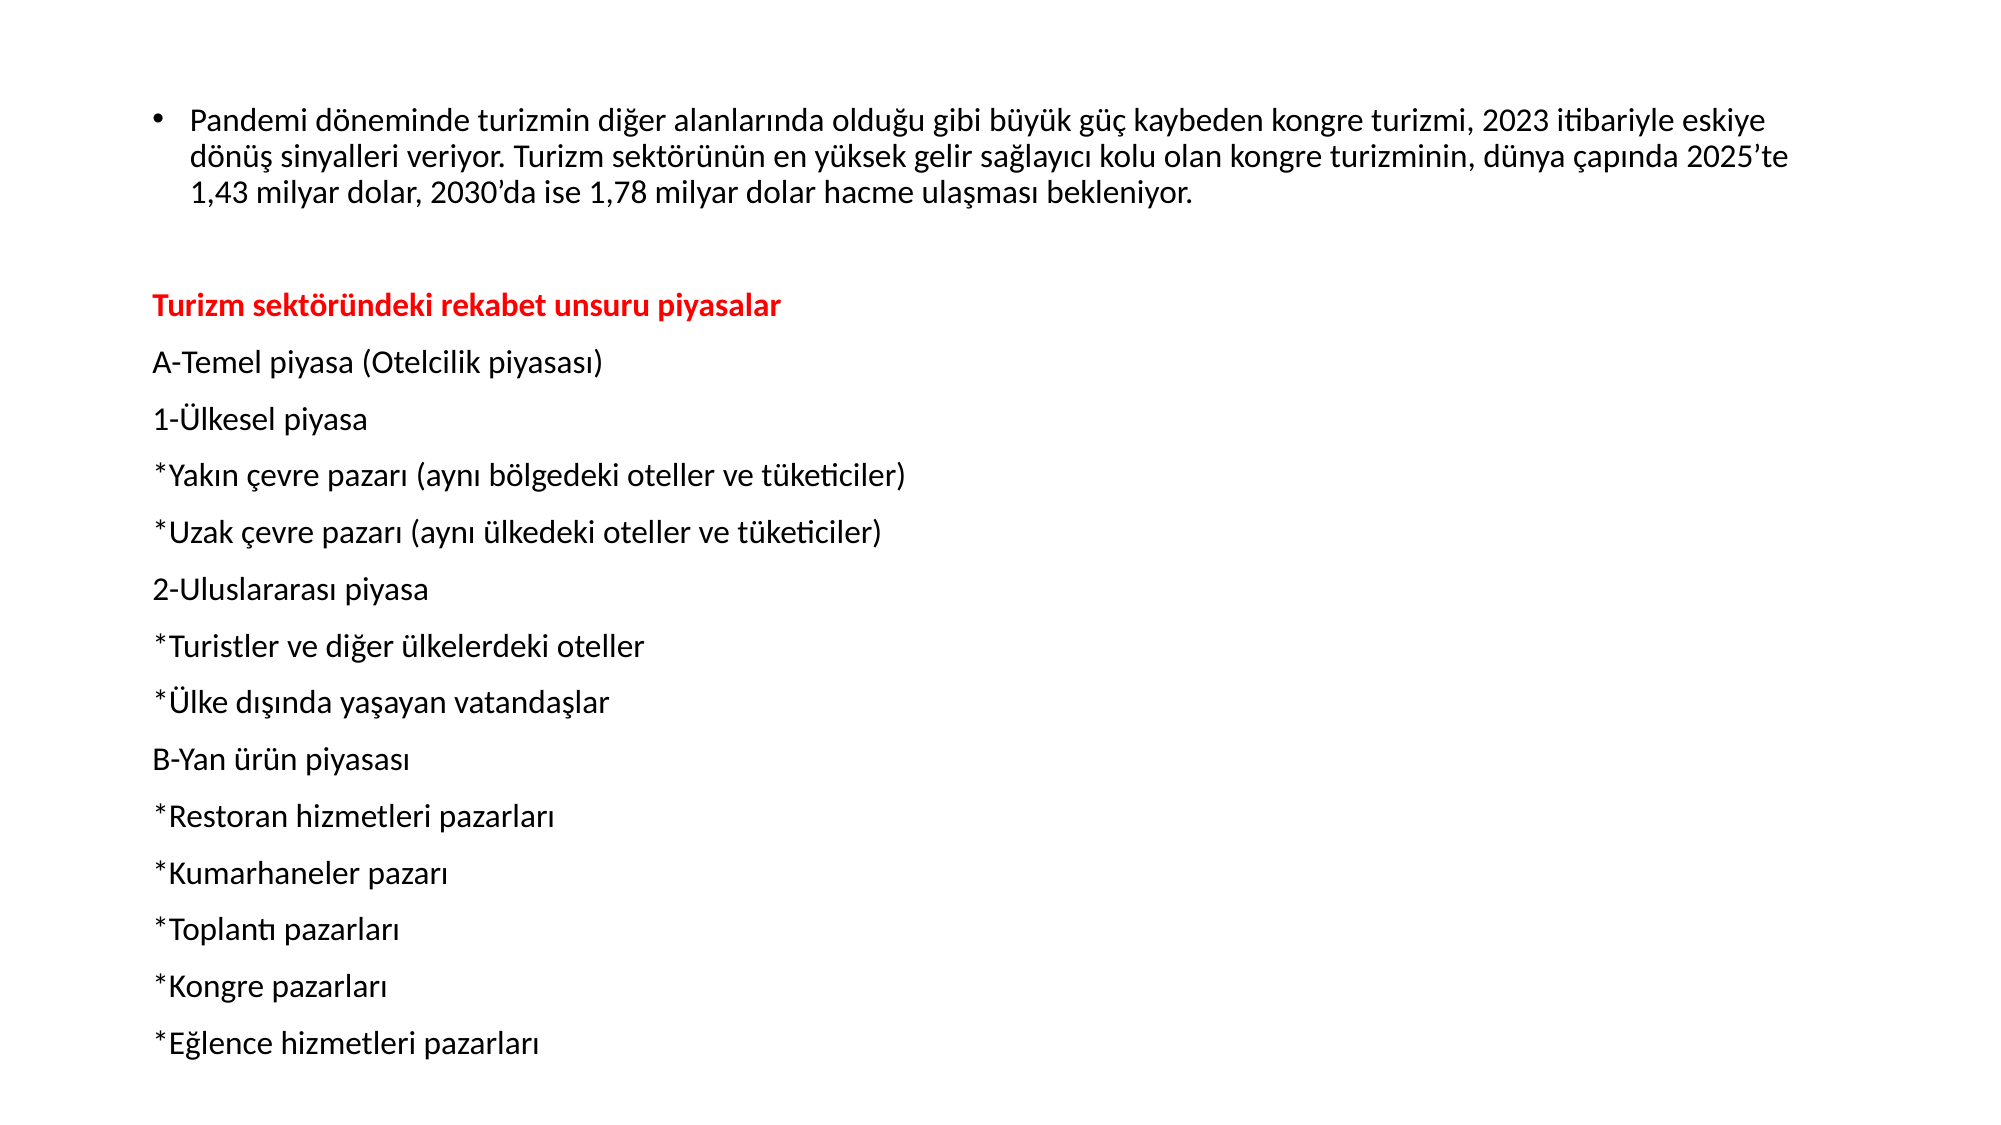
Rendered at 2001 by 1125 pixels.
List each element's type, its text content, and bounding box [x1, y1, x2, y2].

list Pandemi döneminde turizmin diğer alanlarında olduğu gibi büyük güç kaybeden kongre turizmi, 2023 itibariyle eskiye dönüş sinyalleri veriyor. Turizm sektörünün en yüksek gelir sağlayıcı kolu olan kongre turizminin, dünya çapında 2025’te 1,43 milyar dolar, 2030’da ise 1,78 milyar dolar hacme ulaşması bekleniyor. Turizm sektöründeki rekabet unsuru piyasalar A-Temel piyasa (Otelcilik piyasası) 1-Ülkesel piyasa *Yakın çevre pazarı (aynı bölgedeki oteller ve tüketiciler) *Uzak çevre pazarı (aynı ülkedeki oteller ve tüketiciler) 2-Uluslararası piyasa *Turistler ve diğer ülkelerdeki oteller *Ülke dışında yaşayan vatandaşlar B-Yan ürün piyasası *Restoran hizmetleri pazarları *Kumarhaneler pazarı *Toplantı pazarları *Kongre pazarları *Eğlence hizmetleri pazarları [137, 95, 1863, 1087]
